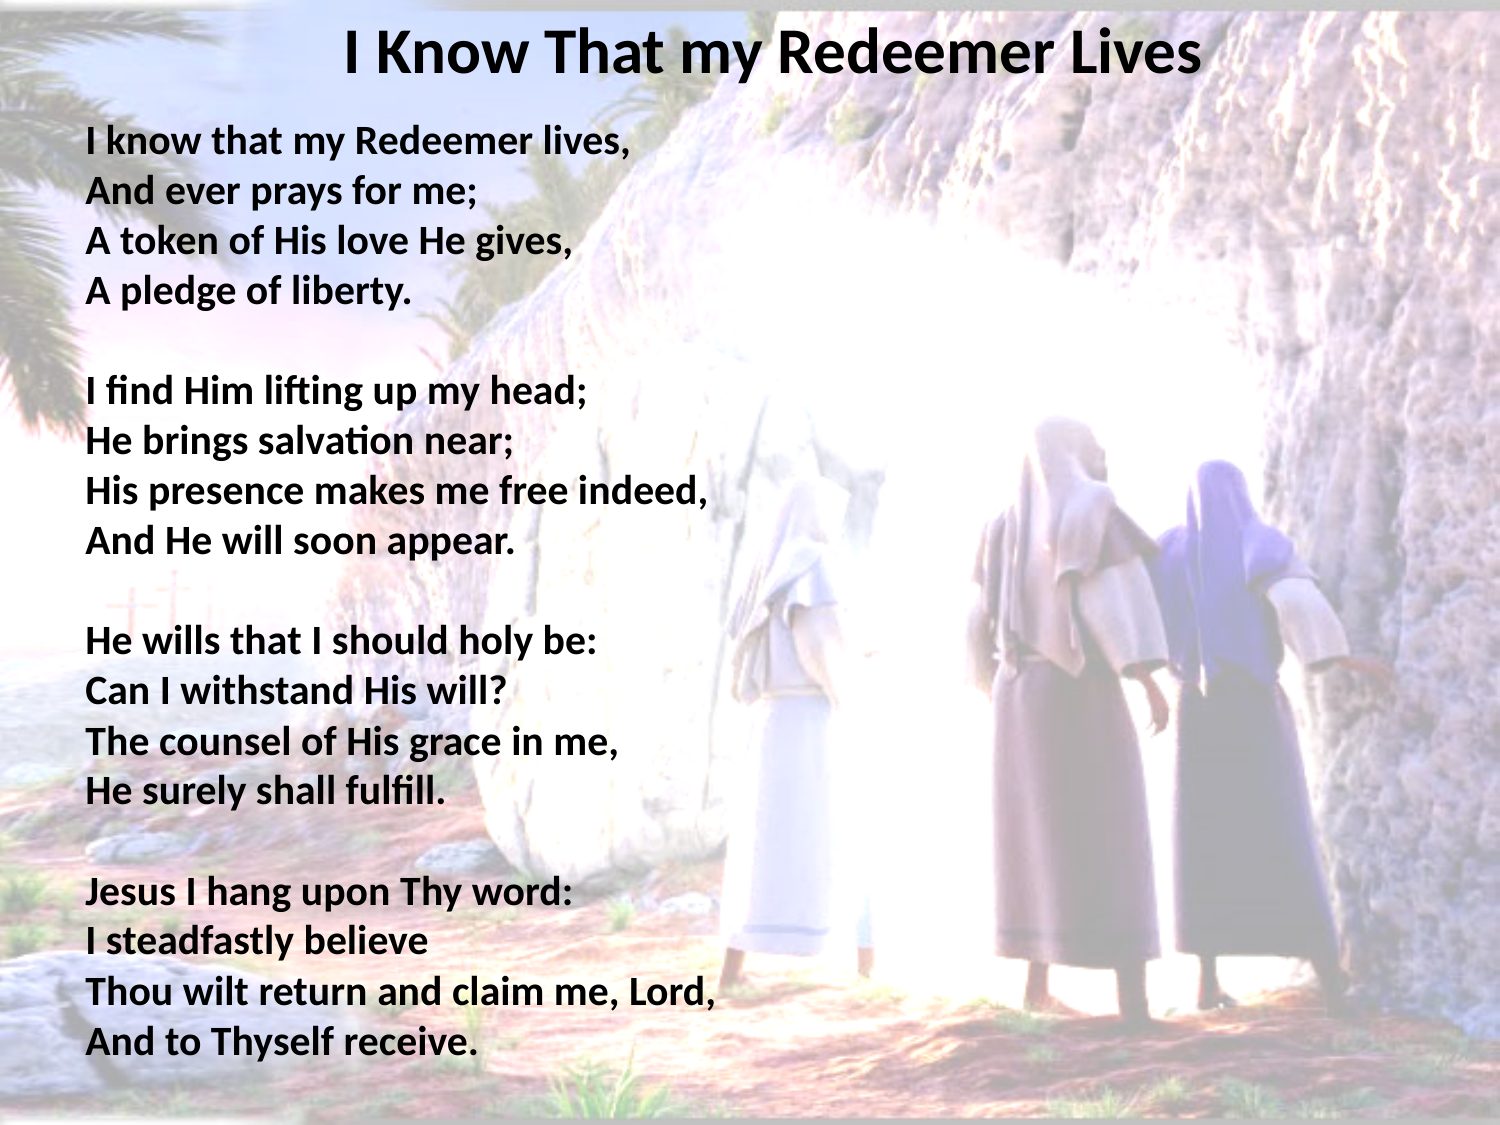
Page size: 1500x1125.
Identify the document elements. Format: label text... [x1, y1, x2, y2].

subtitle I know that my Redeemer lives, And ever prays for me; A token of His love He gives, A pledge of liberty. I find Him lifting up my head; He brings salvation near; His presence makes me free indeed, And He will soon appear. He wills that I should holy be: Can I withstand His will? The counsel of His grace in me, He surely shall fulfill. Jesus I hang upon Thy word: I steadfastly believe Thou wilt return and claim me, Lord, And to Thyself receive. [70, 105, 814, 1082]
title I Know That my Redeemer Lives [312, 0, 1235, 95]
